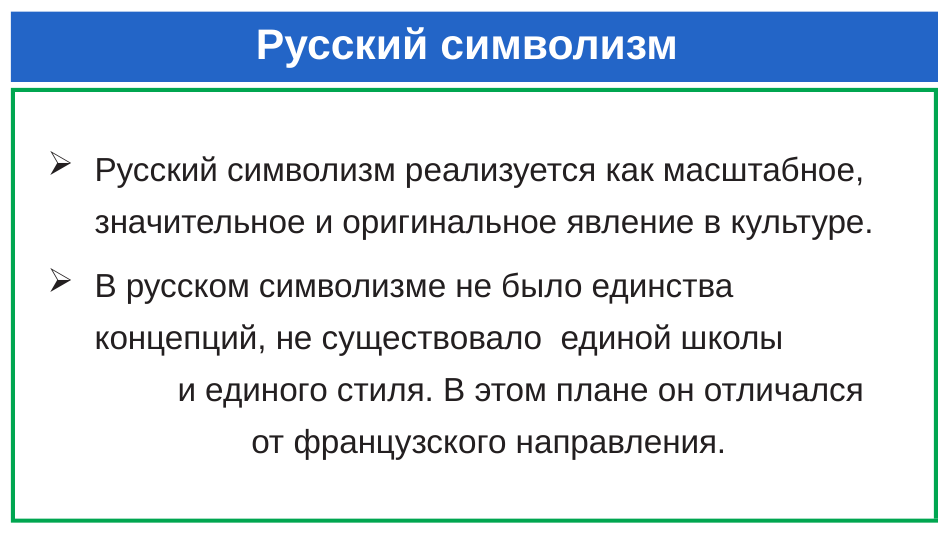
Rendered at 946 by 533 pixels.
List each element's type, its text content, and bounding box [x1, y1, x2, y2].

list Русский символизм реализуется как масштабное, значительное и оригинальное явление в культуре. В русском символизме не было единства концепций, не существовало единой школы и единого стиля. В этом плане он отличался от французского направления. [47, 136, 914, 464]
title Русский символизм [49, 16, 897, 69]
